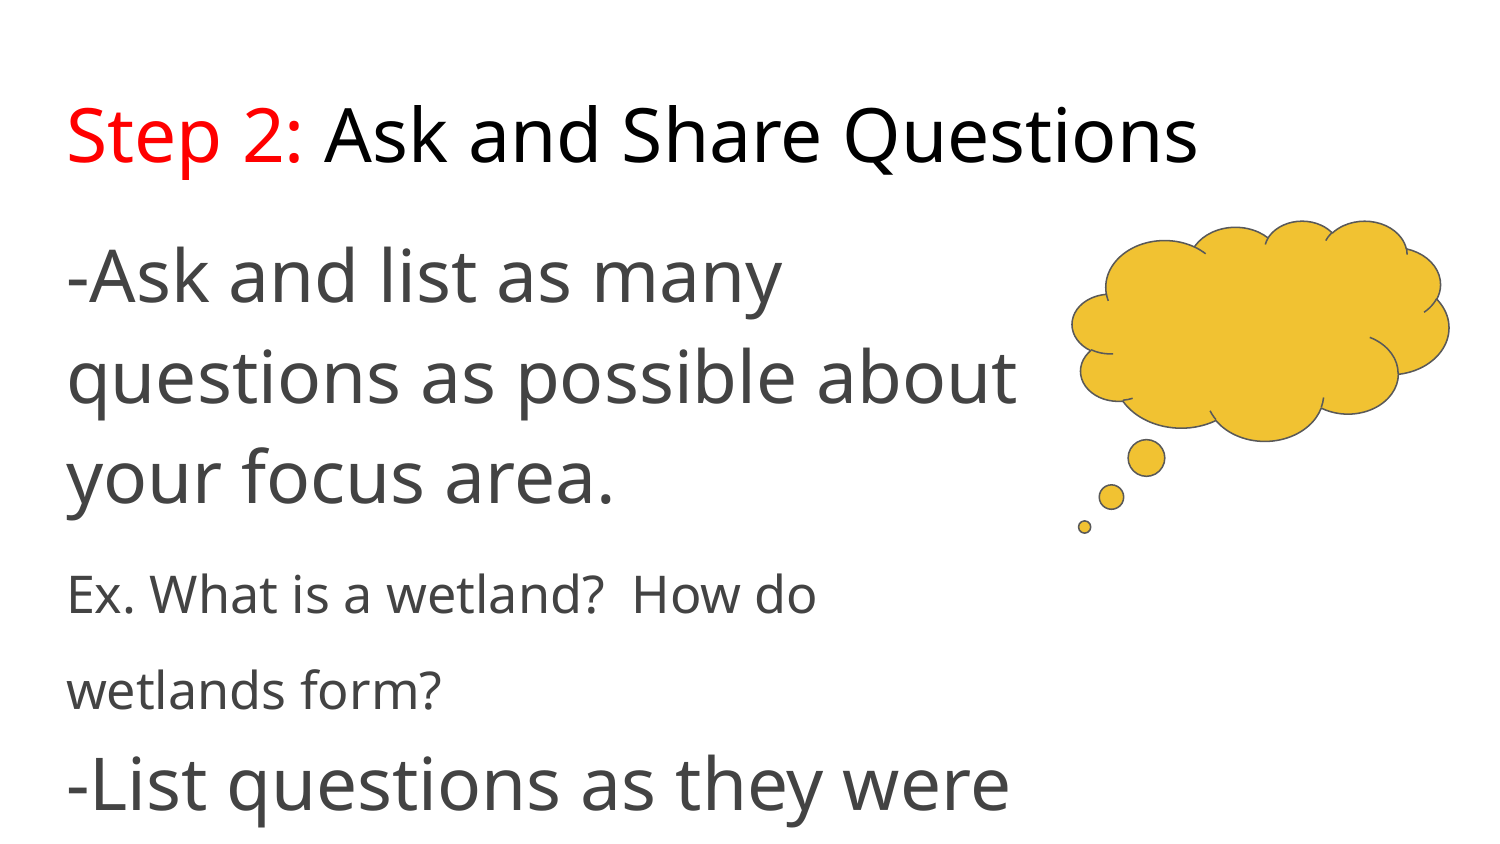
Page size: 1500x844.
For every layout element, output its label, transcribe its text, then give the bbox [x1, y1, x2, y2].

title Step 2: Ask and Share Questions [51, 72, 1449, 167]
text_box [1071, 221, 1450, 442]
text_box [1078, 520, 1091, 534]
text_box [1128, 439, 1165, 477]
list -Ask and list as many questions as possible about your focus area. Ex. What is a wetland? How do wetlands form? -List questions as they were posed, don’t stop to judge, edit or revise questions! -Flip any statements into questions [51, 201, 1038, 762]
text_box [1099, 484, 1124, 510]
